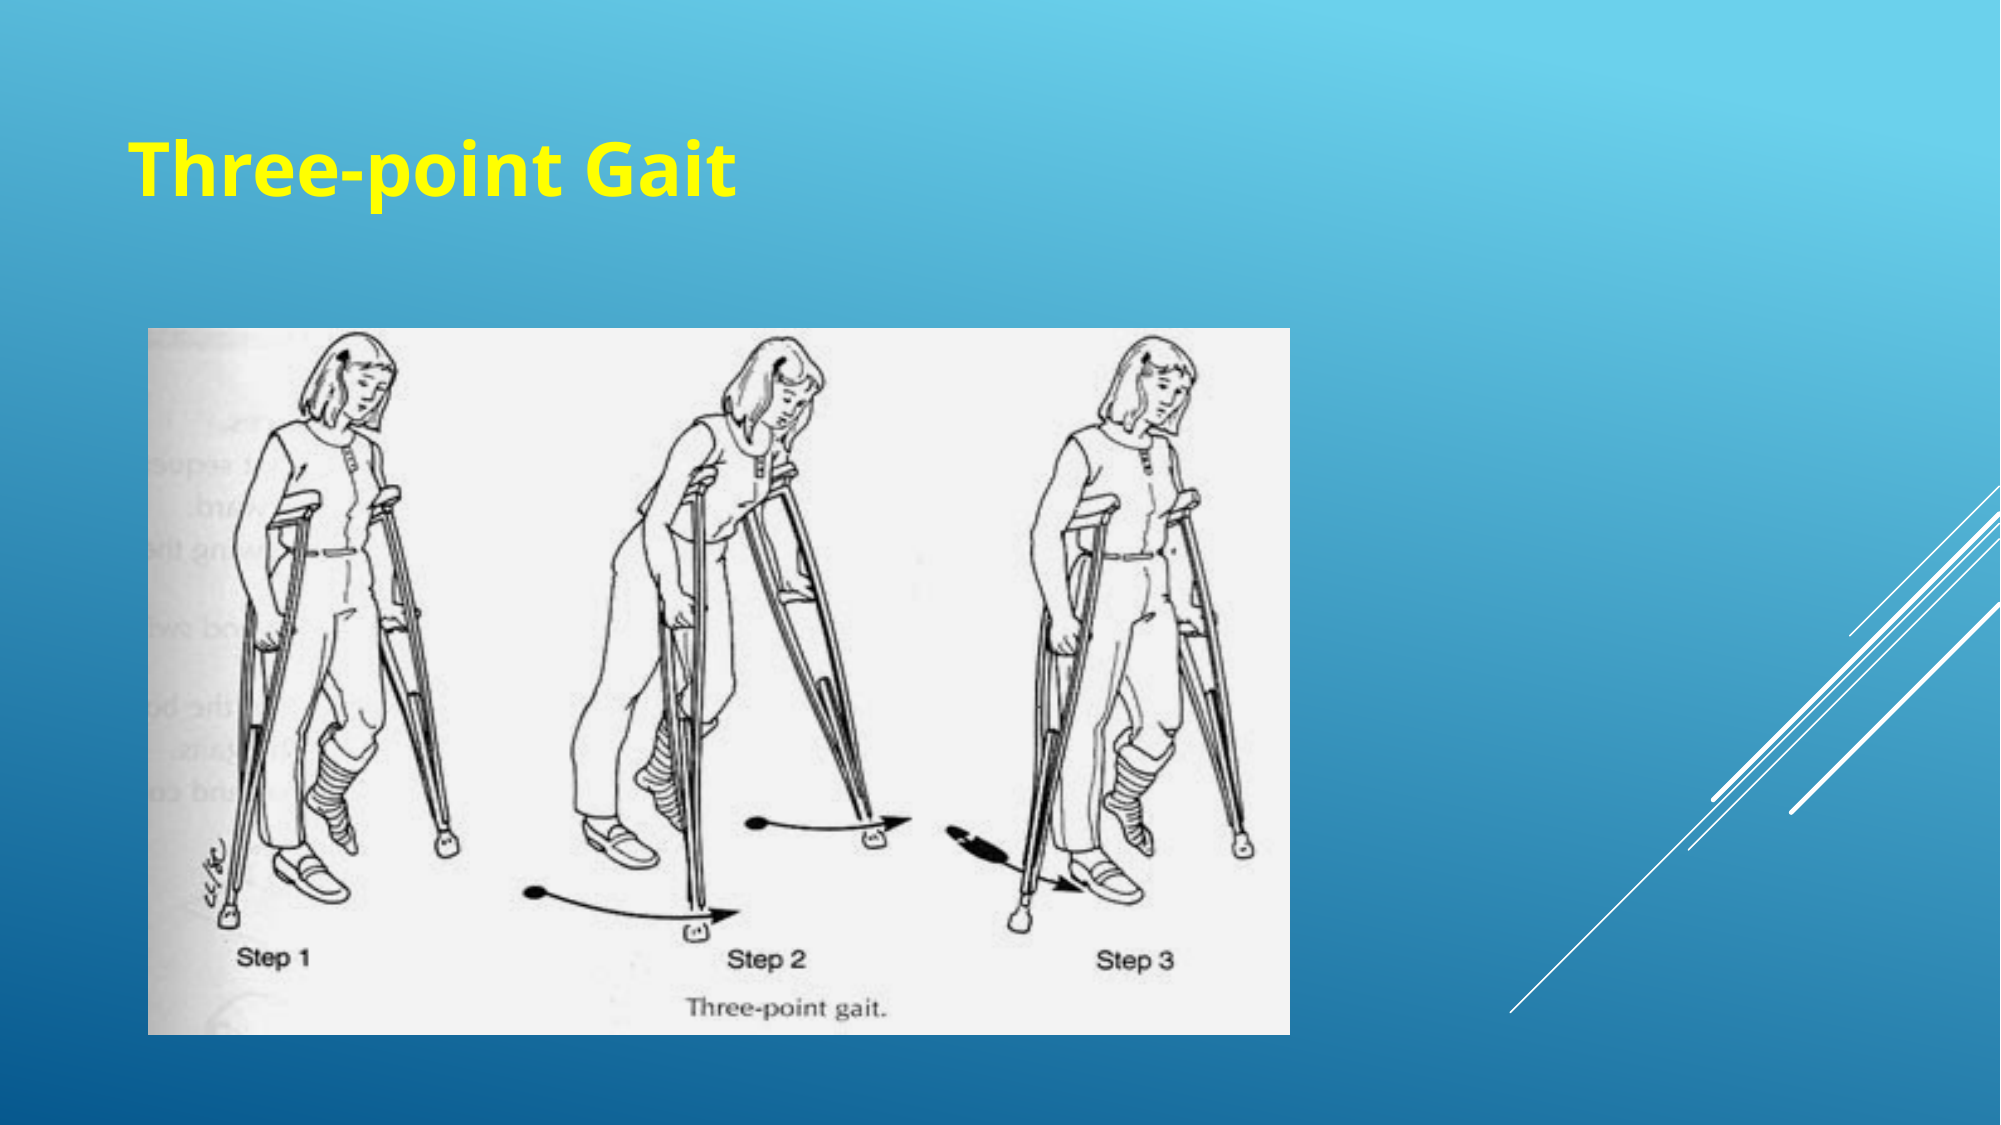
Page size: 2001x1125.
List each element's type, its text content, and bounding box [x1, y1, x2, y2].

title Three-point Gait [112, 43, 1513, 291]
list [148, 328, 1291, 1036]
